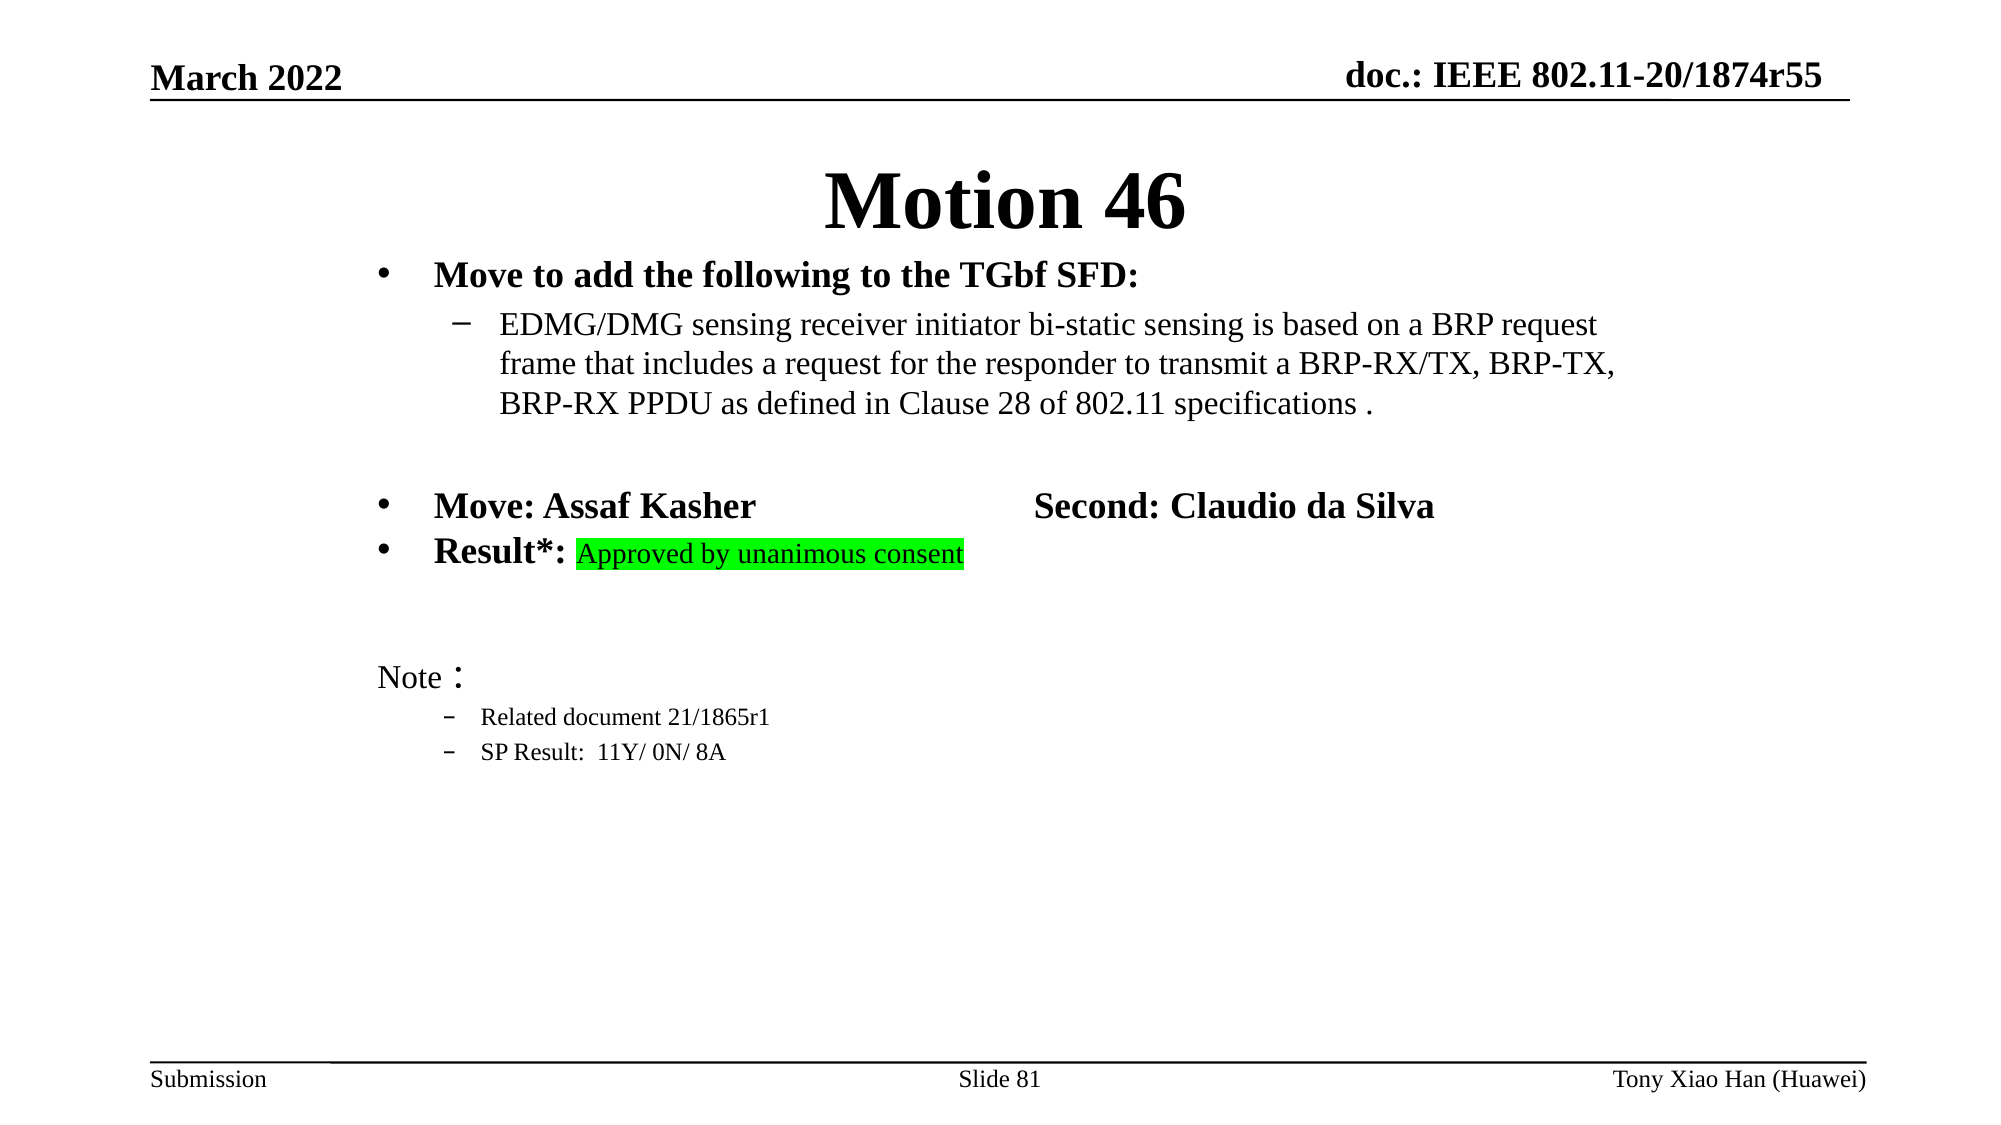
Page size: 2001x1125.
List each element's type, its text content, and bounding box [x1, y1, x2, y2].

text_box Move to add the following to the TGbf SFD: EDMG/DMG sensing receiver initiator bi-static sensing is based on a BRP request frame that includes a request for the responder to transmit a BRP-RX/TX, BRP-TX, BRP-RX PPDU as defined in Clause 28 of 802.11 specifications . Move: Assaf Kasher Second: Claudio da Silva Result*: Approved by unanimous consent Note： Related document 21/1865r1 SP Result: 11Y/ 0N/ 8A [362, 212, 1638, 900]
text_box Motion 46 [368, 137, 1644, 275]
